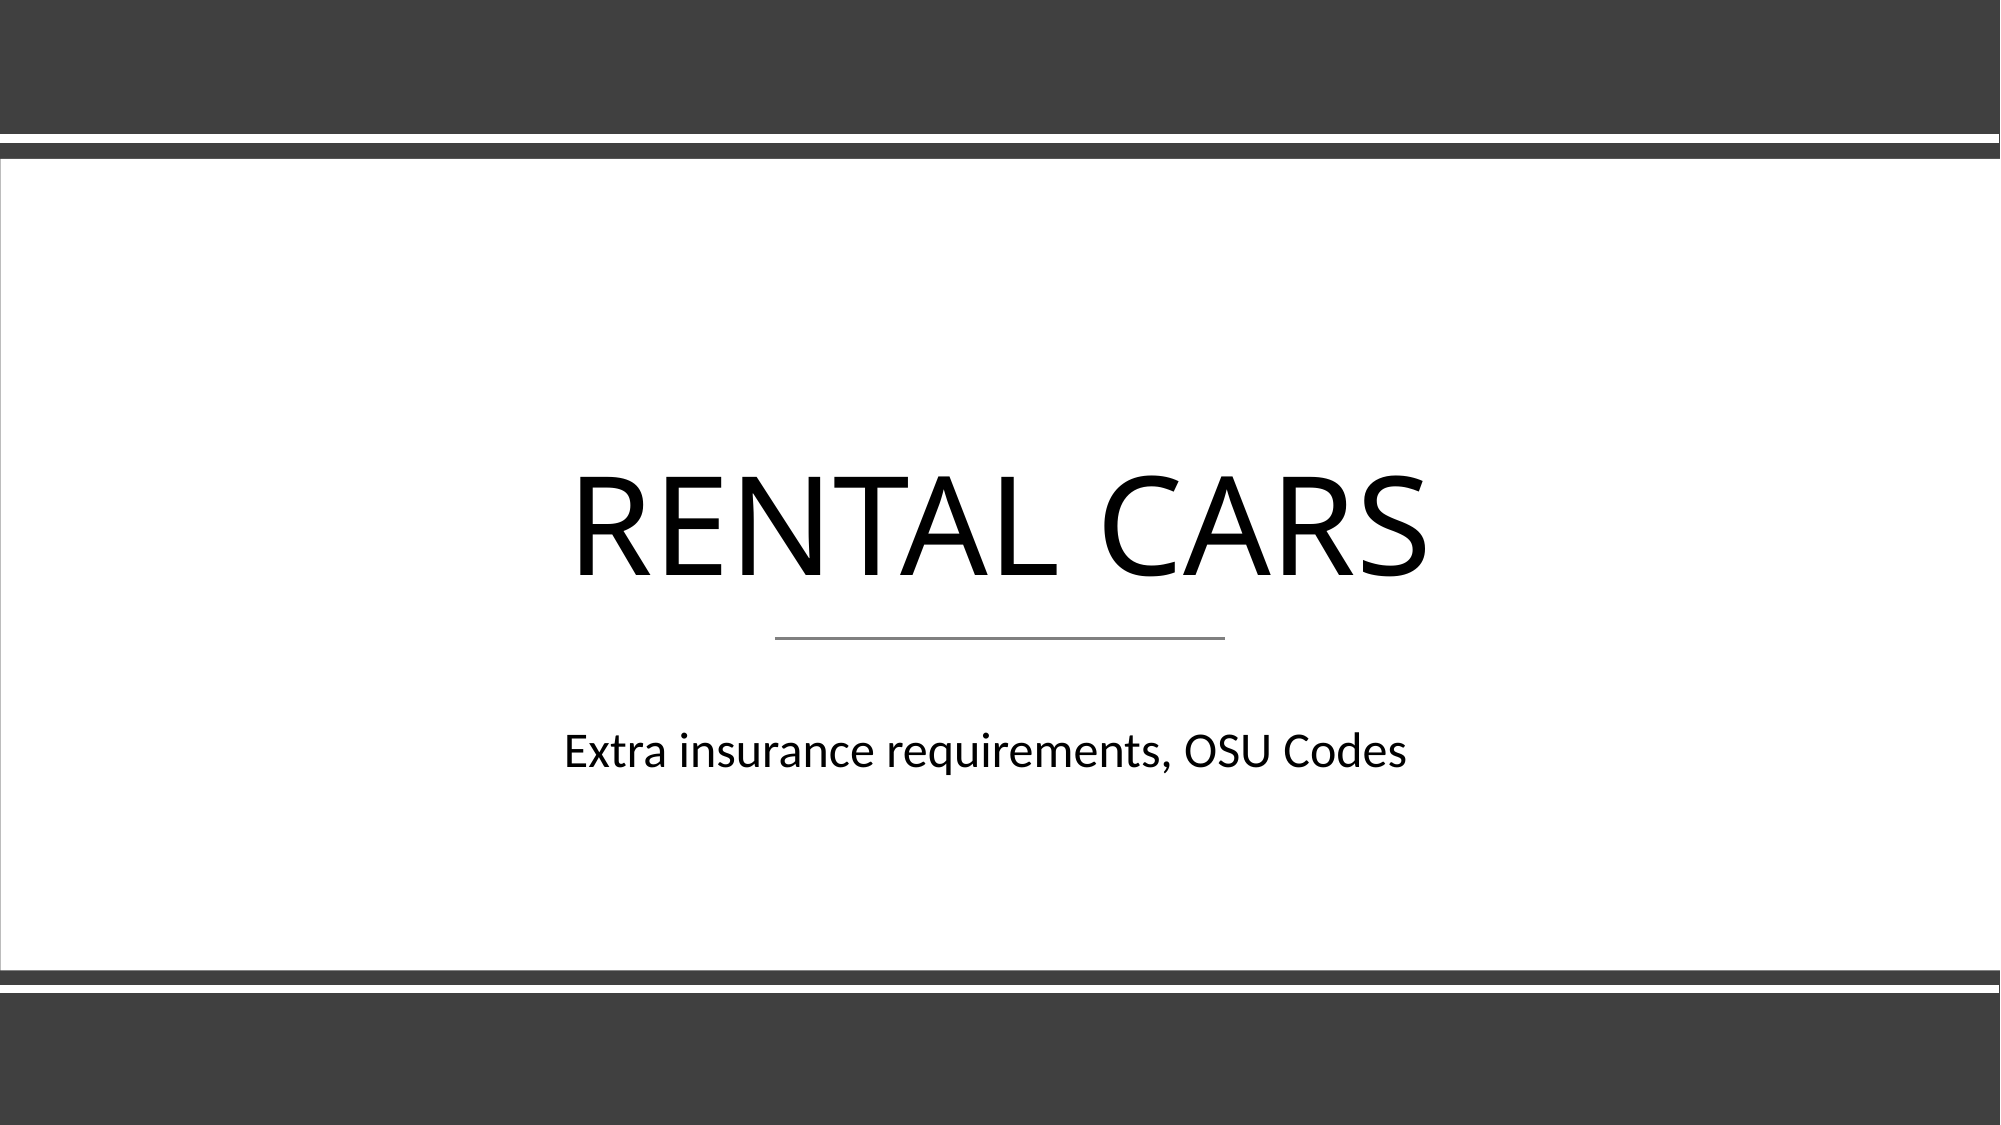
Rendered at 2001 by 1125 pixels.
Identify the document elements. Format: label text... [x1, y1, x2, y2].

title RENTAL CARS [130, 256, 1870, 613]
text_box [0, 990, 2000, 1125]
text_box [0, 0, 2000, 138]
text_box [0, 971, 2000, 988]
text_box [0, 139, 2000, 158]
text_box [0, 158, 2000, 971]
text_box Extra insurance requirements, OSU Codes [549, 710, 1455, 786]
